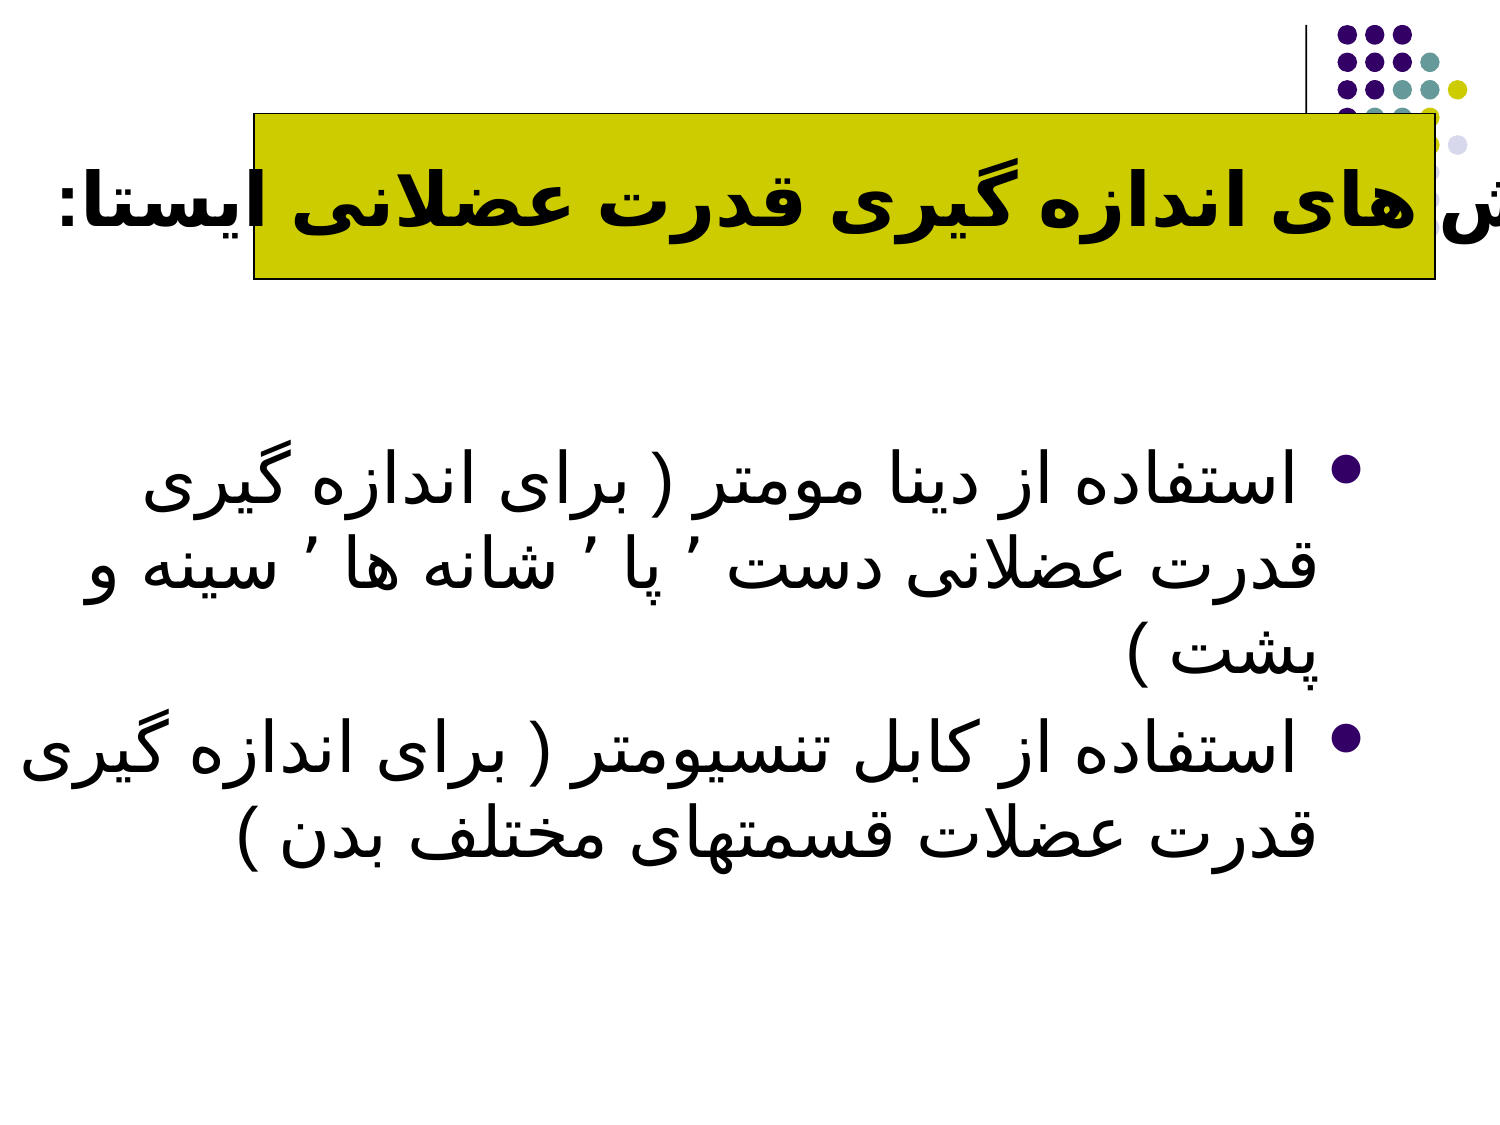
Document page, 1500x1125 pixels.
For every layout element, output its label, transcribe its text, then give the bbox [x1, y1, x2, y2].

text_box روش های اندازه گیری قدرت عضلانی ایستا: [253, 113, 1436, 279]
list استفاده از دینا مومتر ( برای اندازه گیری قدرت عضلانی دست ٬ پا ٬ شانه ها ٬ سینه و پشت ) استفاده از کابل تنسیومتر ( برای اندازه گیری قدرت عضلات قسمتهای مختلف بدن ) [0, 326, 1393, 1007]
